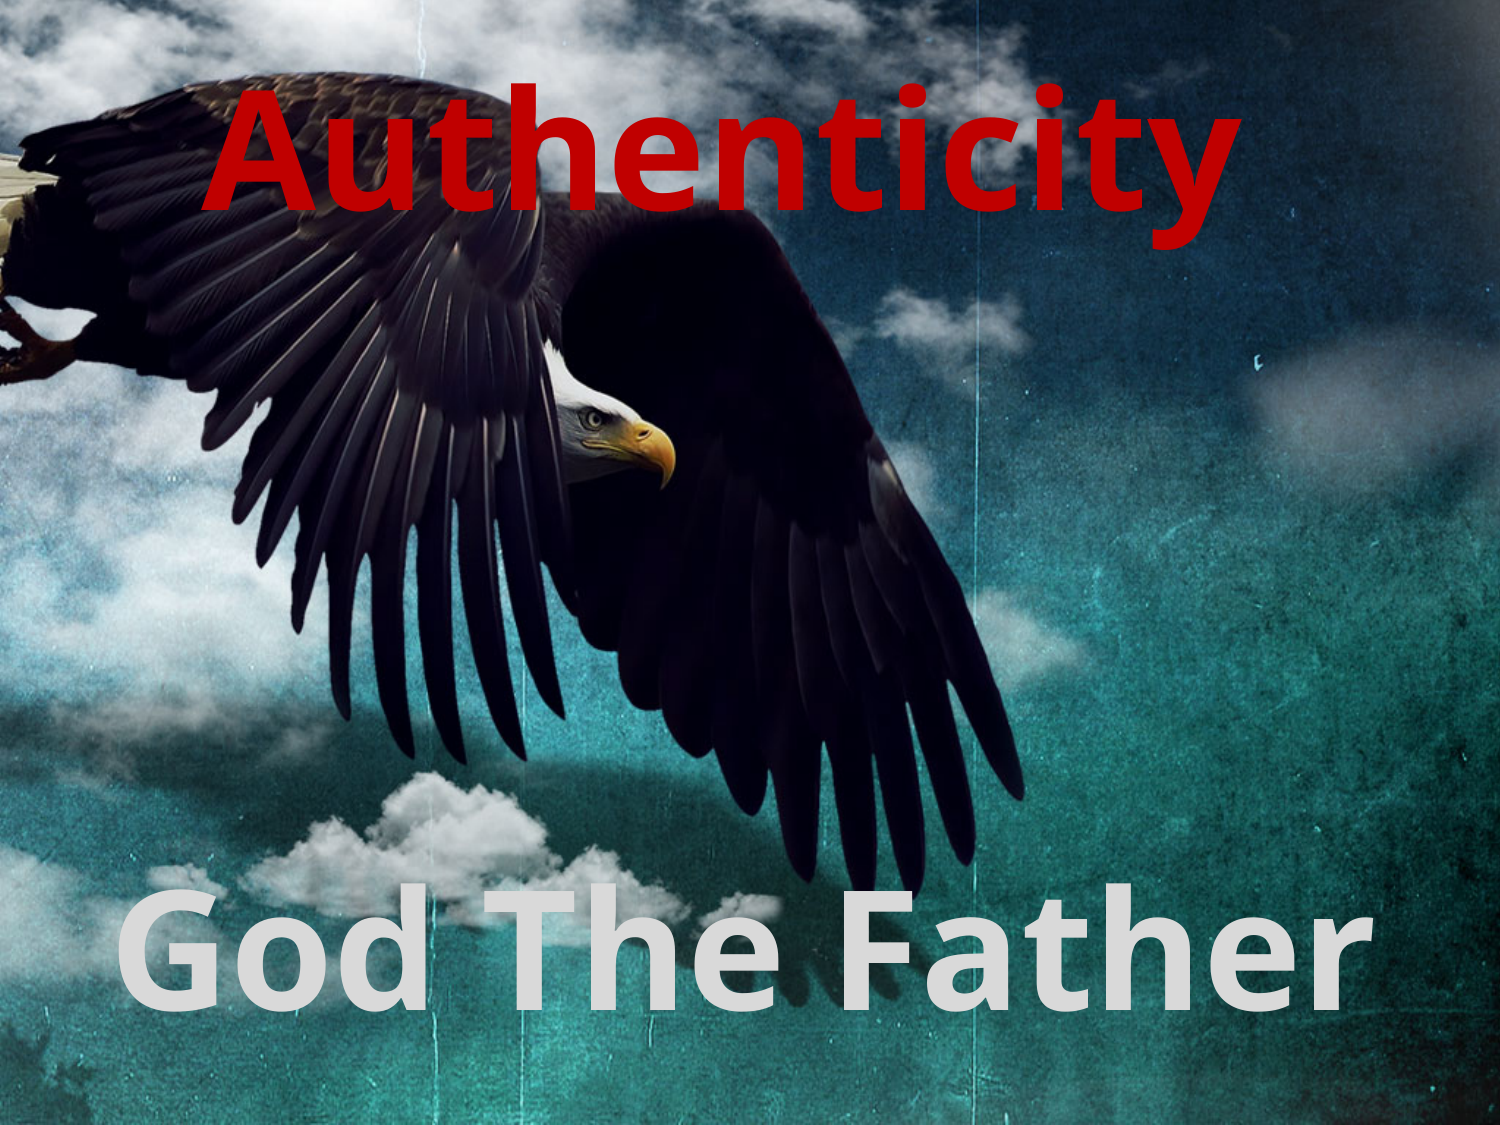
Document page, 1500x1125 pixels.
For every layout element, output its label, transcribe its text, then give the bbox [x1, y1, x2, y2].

title Authenticity God The Father [24, 224, 1463, 863]
picture [0, 0, 1500, 1125]
